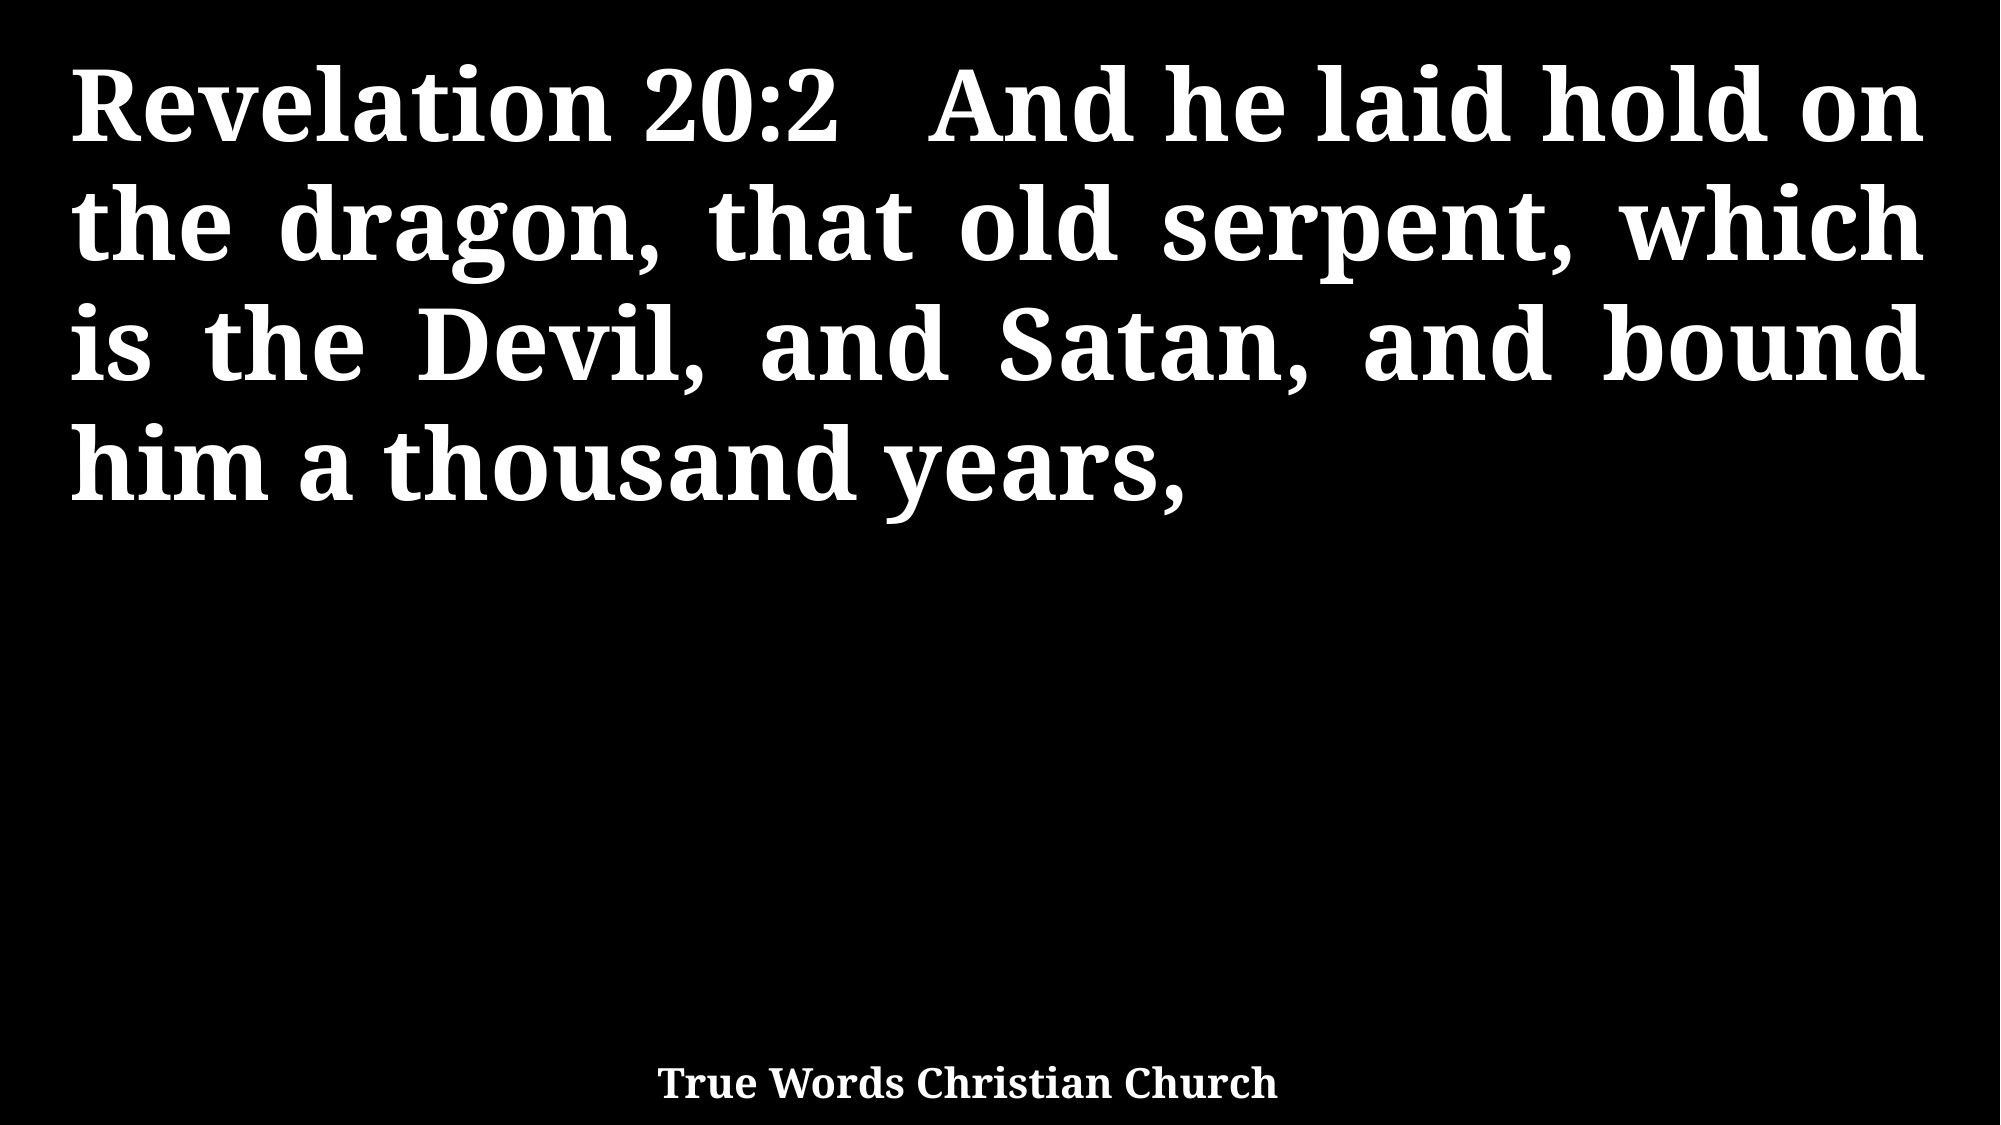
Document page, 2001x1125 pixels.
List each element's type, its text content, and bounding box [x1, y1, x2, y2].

text_box Revelation 20:2 And he laid hold on the dragon, that old serpent, which is the Devil, and Satan, and bound him a thousand years, [55, 33, 1944, 529]
text_box True Words Christian Church [642, 1049, 1294, 1114]
